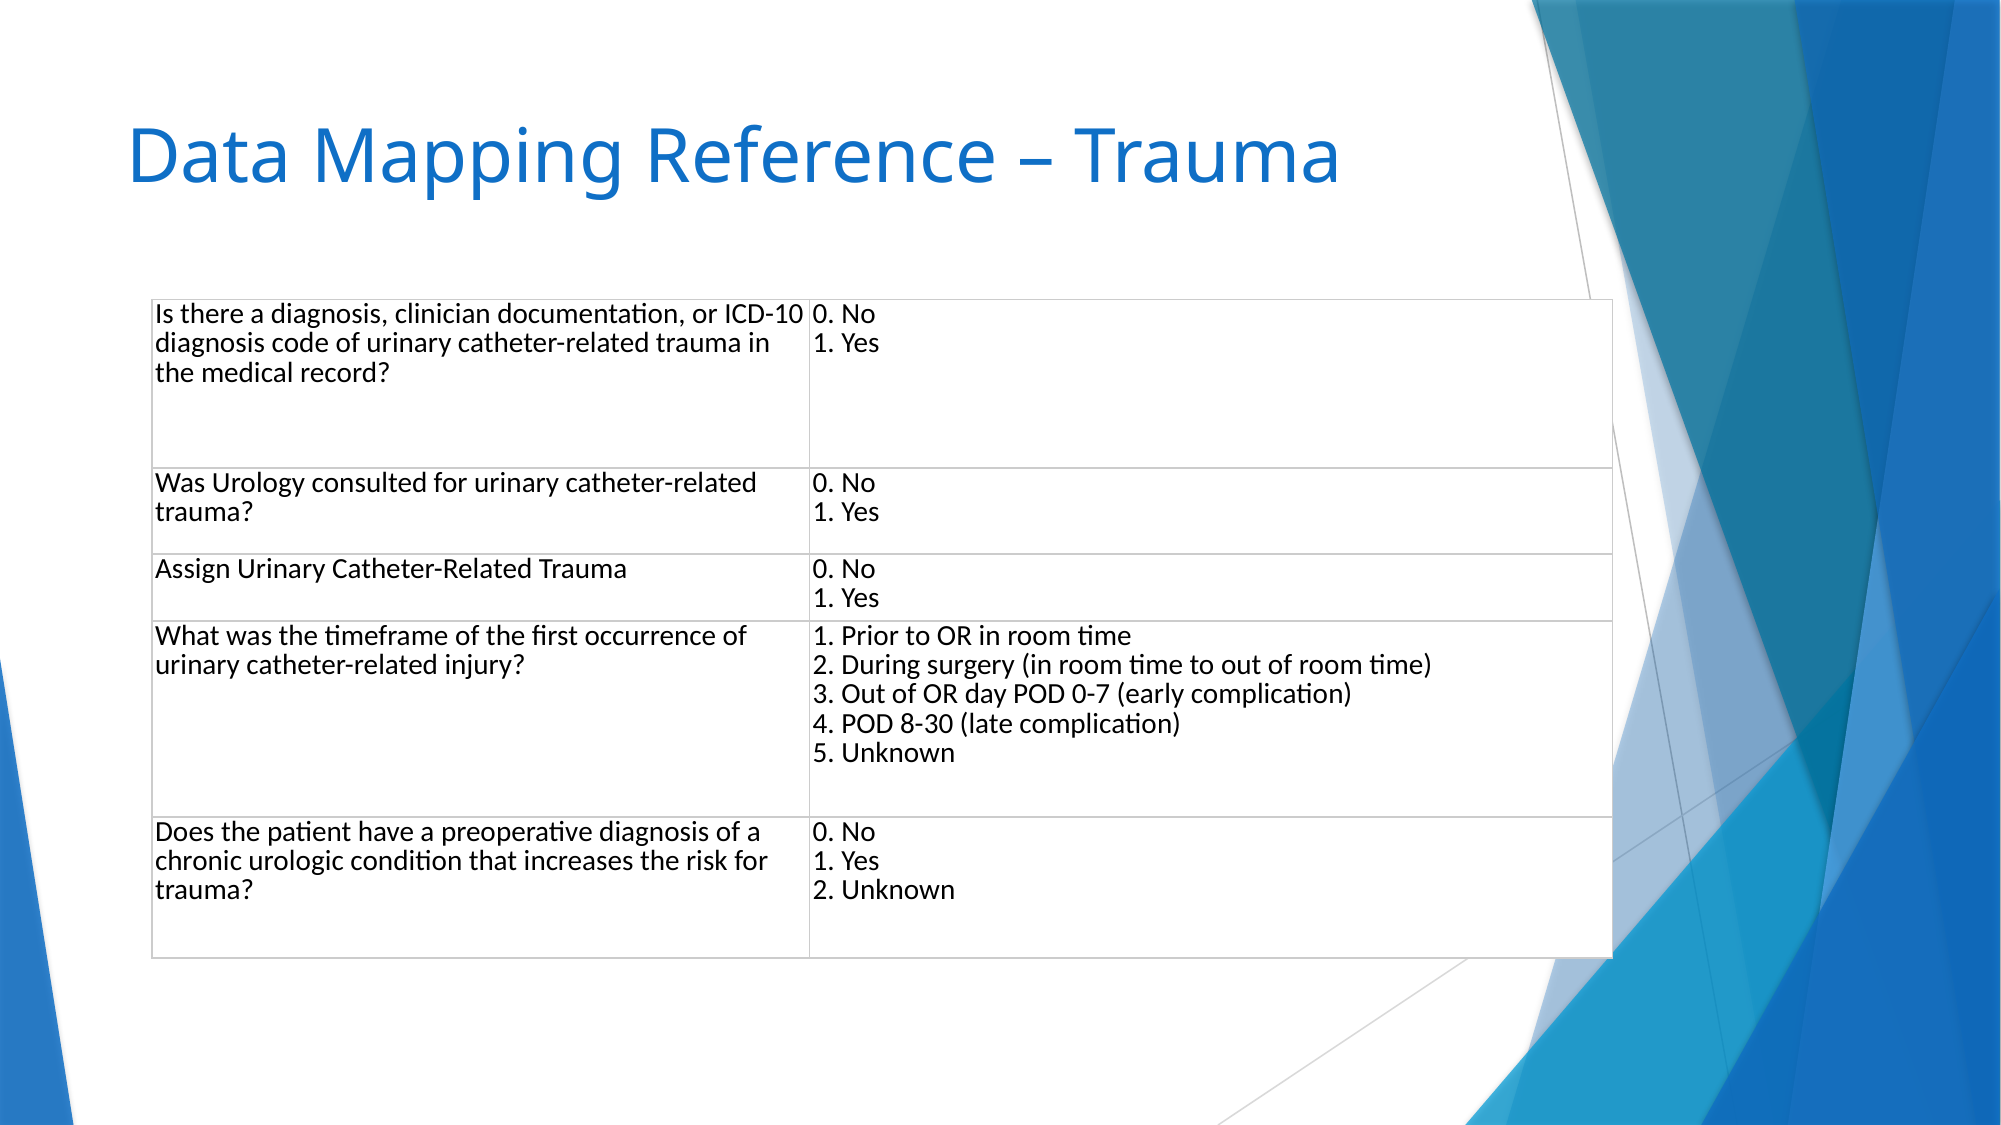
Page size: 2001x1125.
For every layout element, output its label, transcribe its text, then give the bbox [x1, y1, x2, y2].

title Data Mapping Reference – Trauma [111, 99, 1522, 317]
table_header 0. No 1. Yes [810, 300, 1612, 467]
table_cell Was Urology consulted for urinary catheter-related trauma? [153, 469, 809, 553]
table_header Is there a diagnosis, clinician documentation, or ICD-10 diagnosis code of urinary catheter-related trauma in the medical record? [153, 300, 809, 467]
table_cell Does the patient have a preoperative diagnosis of a chronic urologic condition that increases the risk for trauma? [153, 818, 809, 957]
table_cell 0. No 1. Yes [810, 469, 1612, 553]
table_cell Assign Urinary Catheter-Related Trauma [153, 555, 809, 620]
table_cell 1. Prior to OR in room time 2. During surgery (in room time to out of room time) 3. Out of OR day POD 0-7 (early complication) 4. POD 8-30 (late complication) 5. Unknown [810, 622, 1612, 816]
table_cell 0. No 1. Yes 2. Unknown [810, 818, 1612, 957]
table_cell 0. No 1. Yes [810, 555, 1612, 620]
table_cell What was the timeframe of the first occurrence of urinary catheter-related injury? [153, 622, 809, 816]
